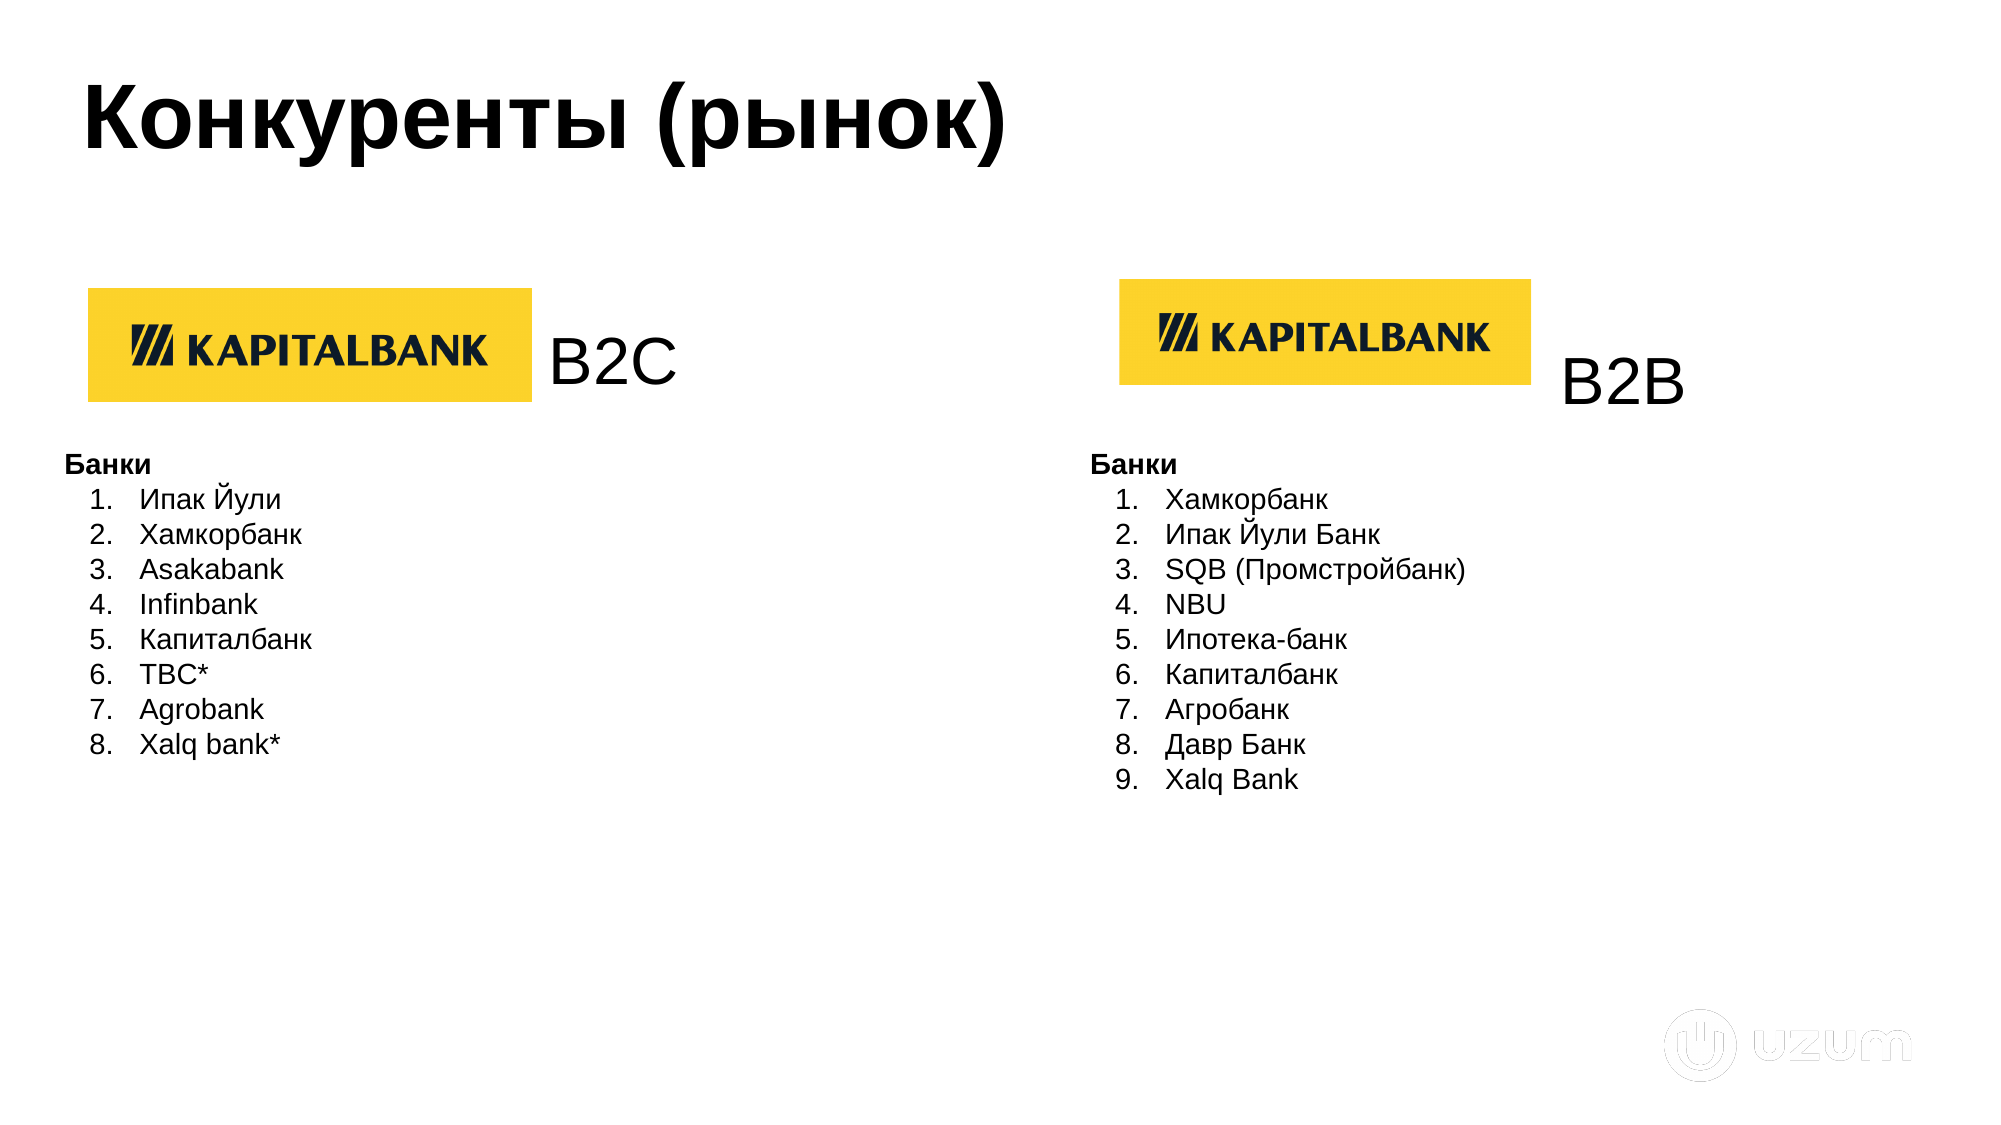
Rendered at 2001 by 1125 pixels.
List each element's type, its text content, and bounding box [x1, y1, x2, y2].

text_box Конкуренты (рынок) [74, 49, 2000, 175]
picture [87, 287, 533, 402]
picture [1119, 278, 1532, 385]
text_box Банки Ипак Йули Хамкорбанк Asakabank Infinbank Капиталбанк TBC* Agrobank Xalq bank* [56, 437, 493, 768]
text_box B2C [541, 310, 772, 406]
text_box B2B [1553, 330, 1784, 426]
text_box Банки Хамкорбанк Ипак Йули Банк SQB (Промстройбанк) NBU Ипотека-банк Капиталбанк Агробанк Давр Банк Xalq Bank [1082, 437, 1519, 803]
picture [1636, 995, 1928, 1106]
